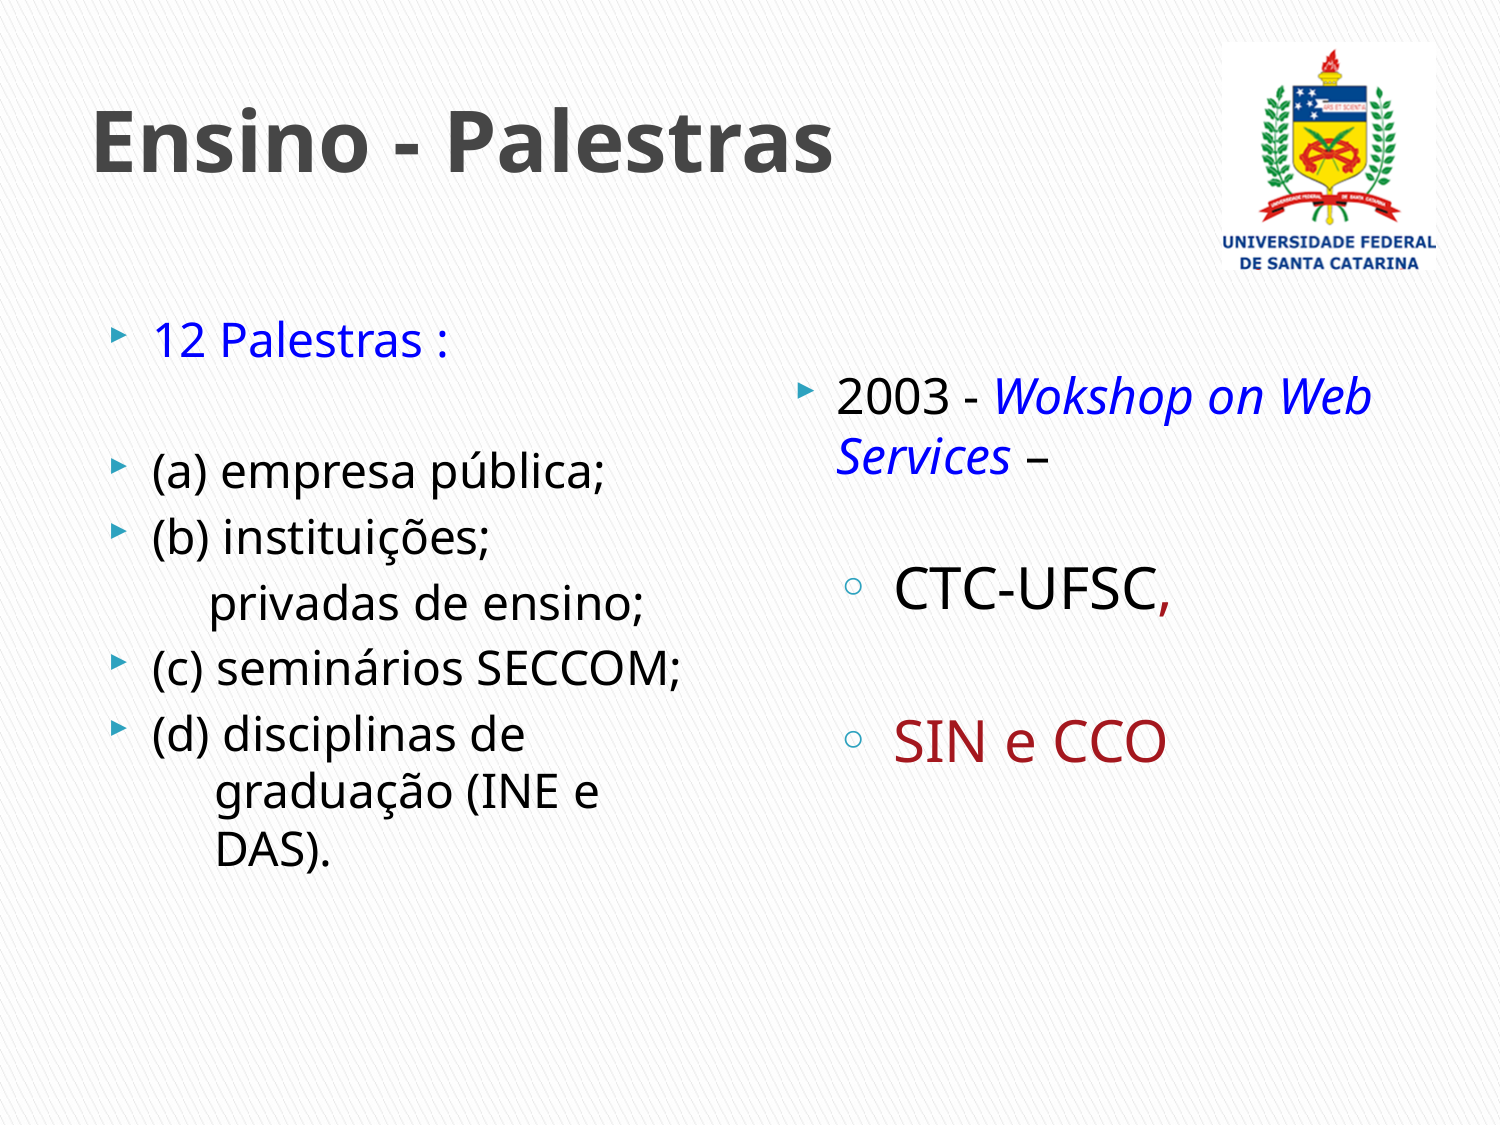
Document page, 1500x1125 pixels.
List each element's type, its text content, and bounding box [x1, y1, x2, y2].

list 2003 - Wokshop on Web Services – CTC-UFSC, SIN e CCO [761, 236, 1425, 884]
picture [1222, 42, 1436, 271]
title Ensino - Palestras [75, 44, 1220, 233]
list 12 Palestras : (a) empresa pública; (b) instituições; privadas de ensino; (c) seminários SECCOM; (d) disciplinas de graduação (INE e DAS). [75, 236, 738, 884]
